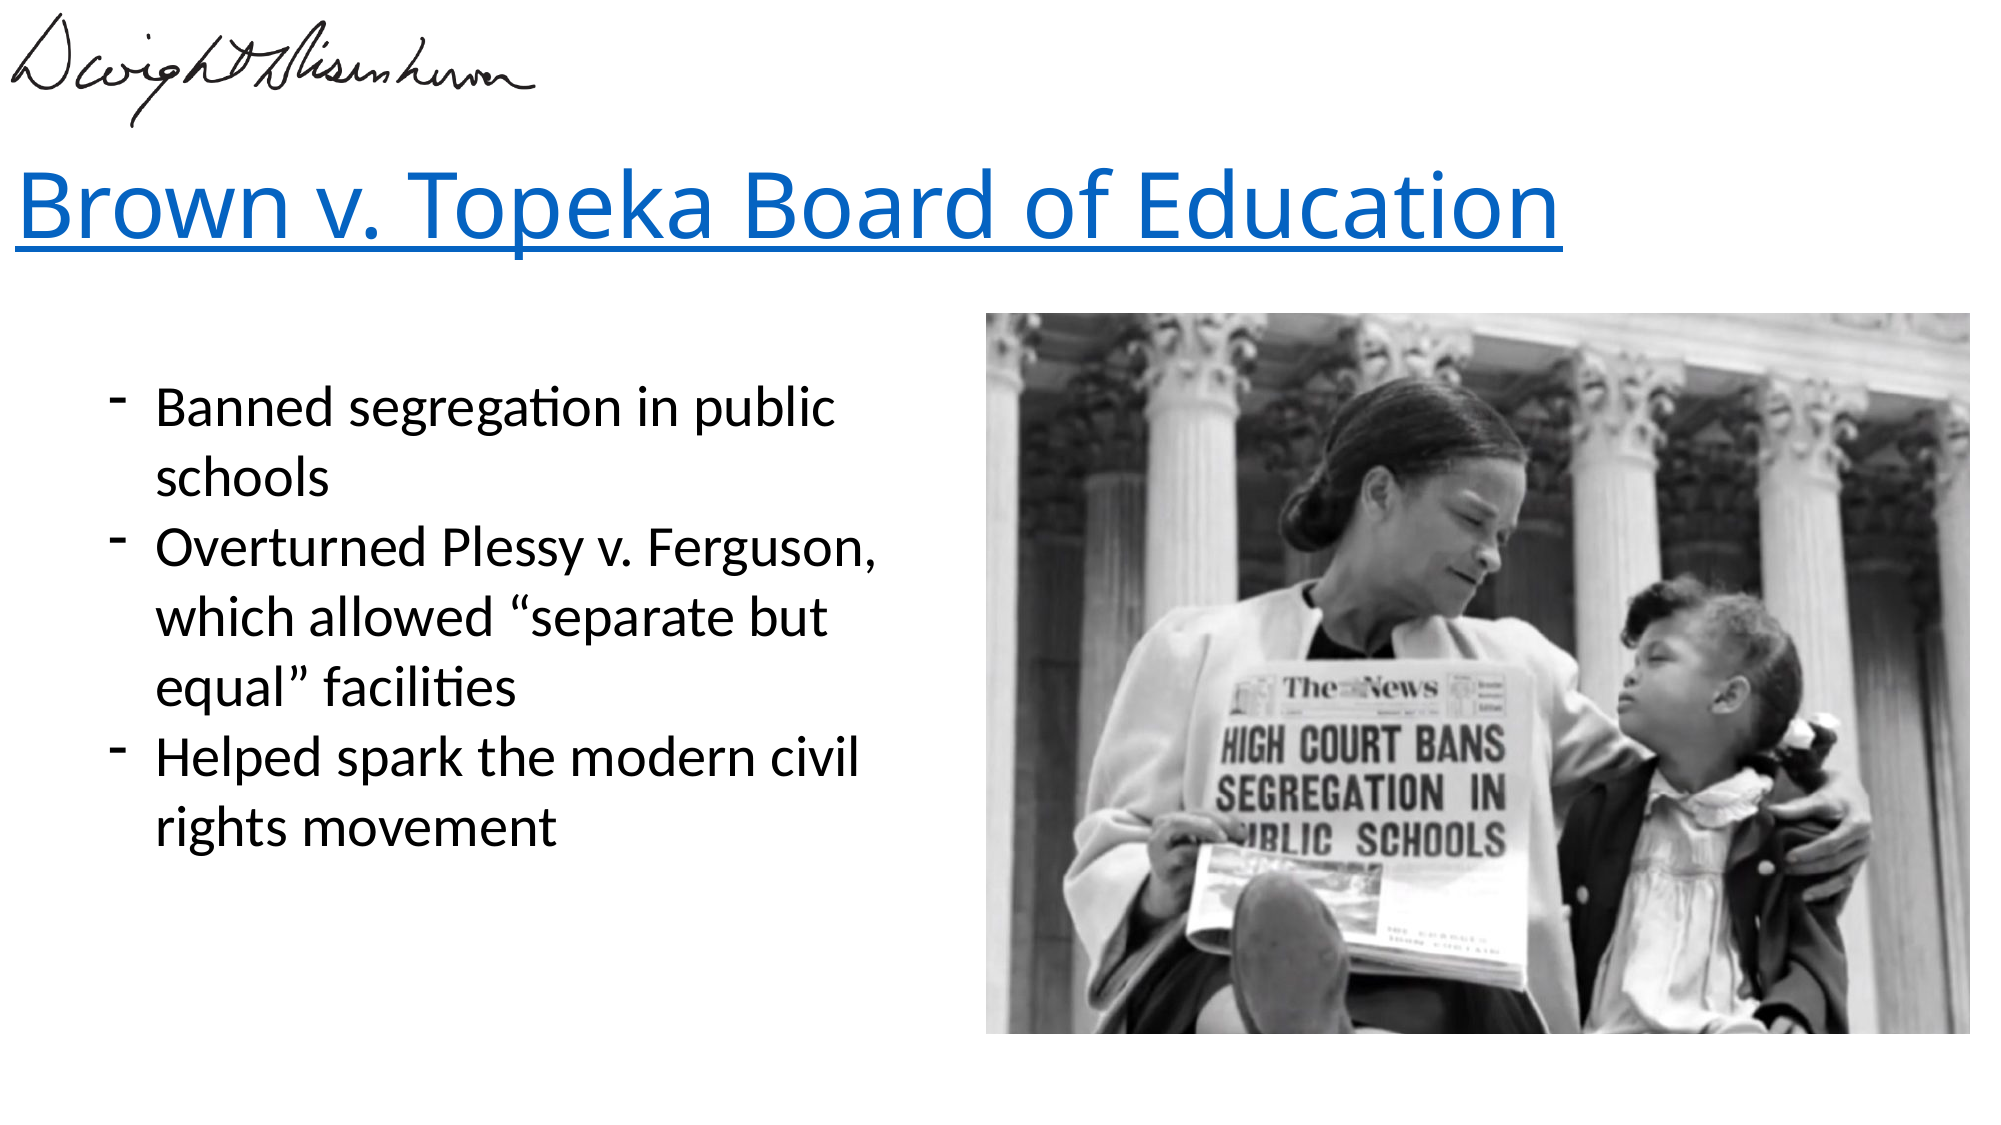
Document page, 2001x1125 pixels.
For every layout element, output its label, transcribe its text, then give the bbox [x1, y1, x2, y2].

picture [0, 0, 540, 144]
title Brown v. Topeka Board of Education [0, 96, 1725, 314]
picture [986, 313, 1970, 1034]
text_box Banned segregation in public schools Overturned Plessy v. Ferguson, which allowed “separate but equal” facilities Helped spark the modern civil rights movement [93, 361, 986, 936]
